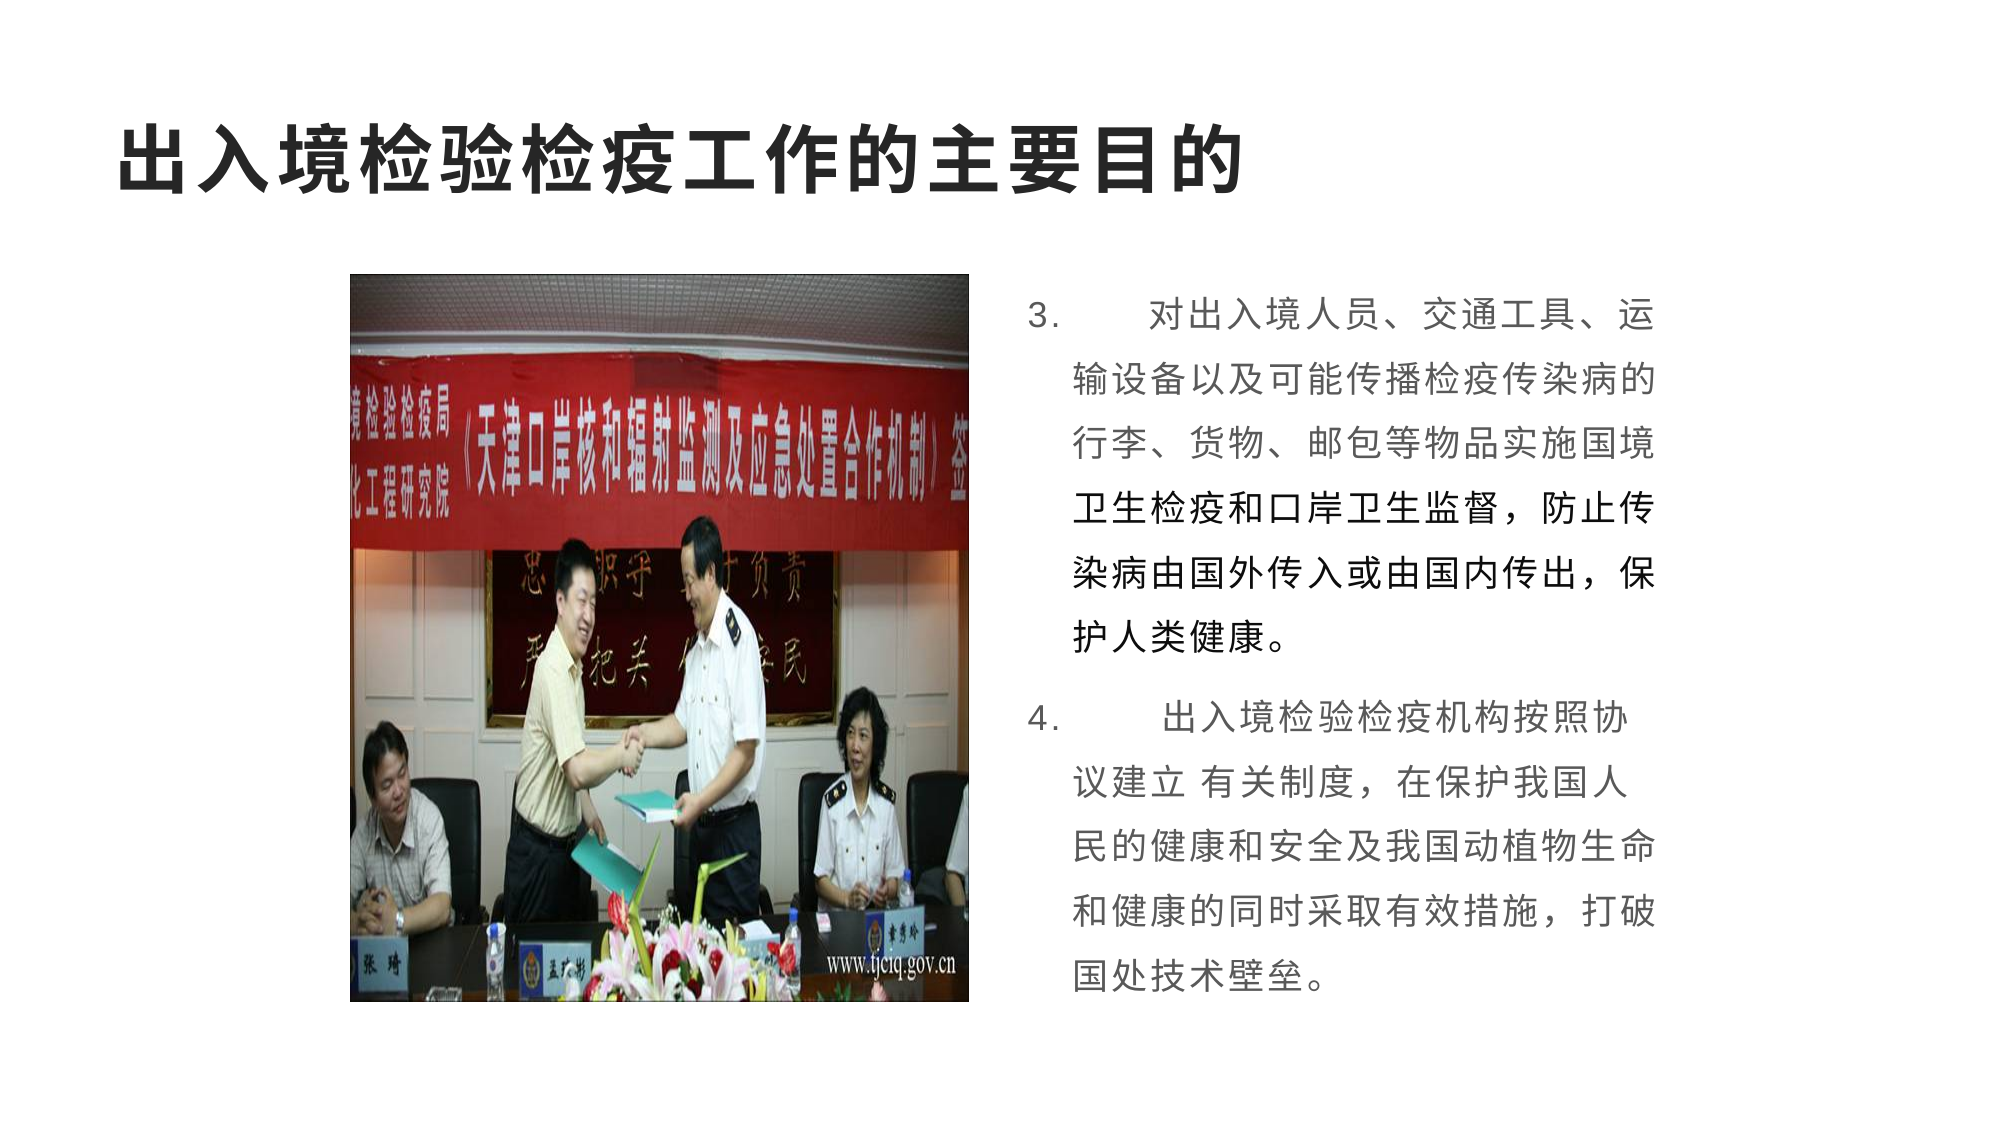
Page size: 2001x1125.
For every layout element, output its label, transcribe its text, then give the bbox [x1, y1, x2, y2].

list 3. 对出入境人员、交通工具、运输设备以及可能传播检疫传染病的行李、货物、邮包等物品实施国境卫生检疫和口岸卫生监督，防止传染病由国外传入或由国内传出，保护人类健康。 4. 出入境检验检疫机构按照协议建立 有关制度，在保护我国人民的健康和安全及我国动植物生命和健康的同时采取有效措施，打破国处技术壁垒。 [1012, 262, 1675, 1005]
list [349, 274, 969, 1002]
title 出入境检验检疫工作的主要目的 [99, 99, 1900, 216]
